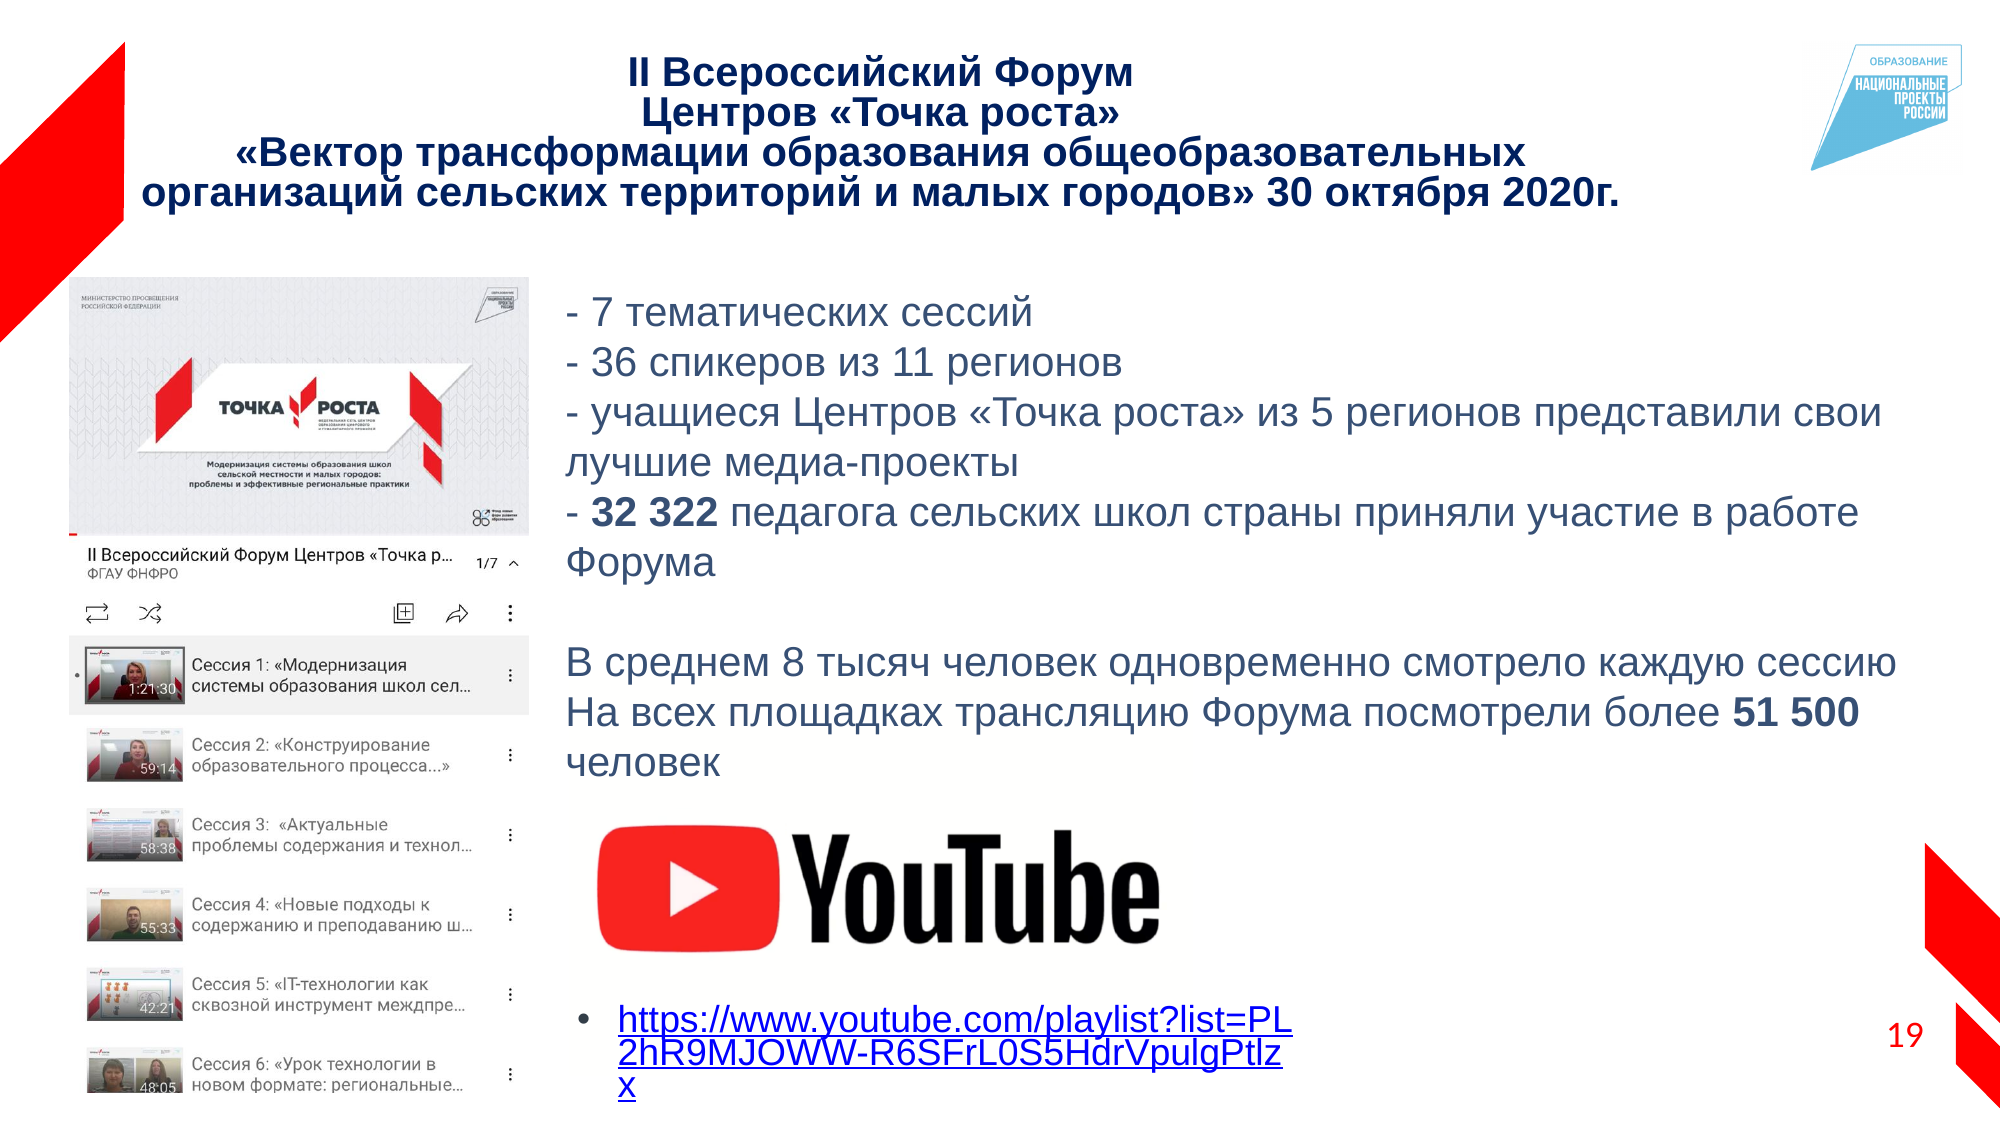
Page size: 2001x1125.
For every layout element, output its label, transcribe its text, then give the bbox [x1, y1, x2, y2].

text_box - 7 тематических сессий - 36 спикеров из 11 регионов - учащиеся Центров «Точка роста» из 5 регионов представили свои лучшие медиа-проекты - 32 322 педагога сельских школ страны приняли участие в работе Форума В среднем 8 тысяч человек одновременно смотрело каждую сессию На всех площадках трансляцию Форума посмотрели более 51 500 человек [550, 277, 1986, 793]
picture [69, 276, 529, 1093]
picture [569, 669, 1193, 1077]
picture [1802, 41, 1963, 175]
title II Всероссийский Форум Центров «Точка роста» «Вектор трансформации образования общеобразовательных организаций сельских территорий и малых городов» 30 октября 2020г. [126, 25, 1635, 244]
list https://www.youtube.com/playlist?list=PL2hR9MJOWW-R6SFrL0S5HdrVpulgPtlzx [569, 992, 1304, 1098]
